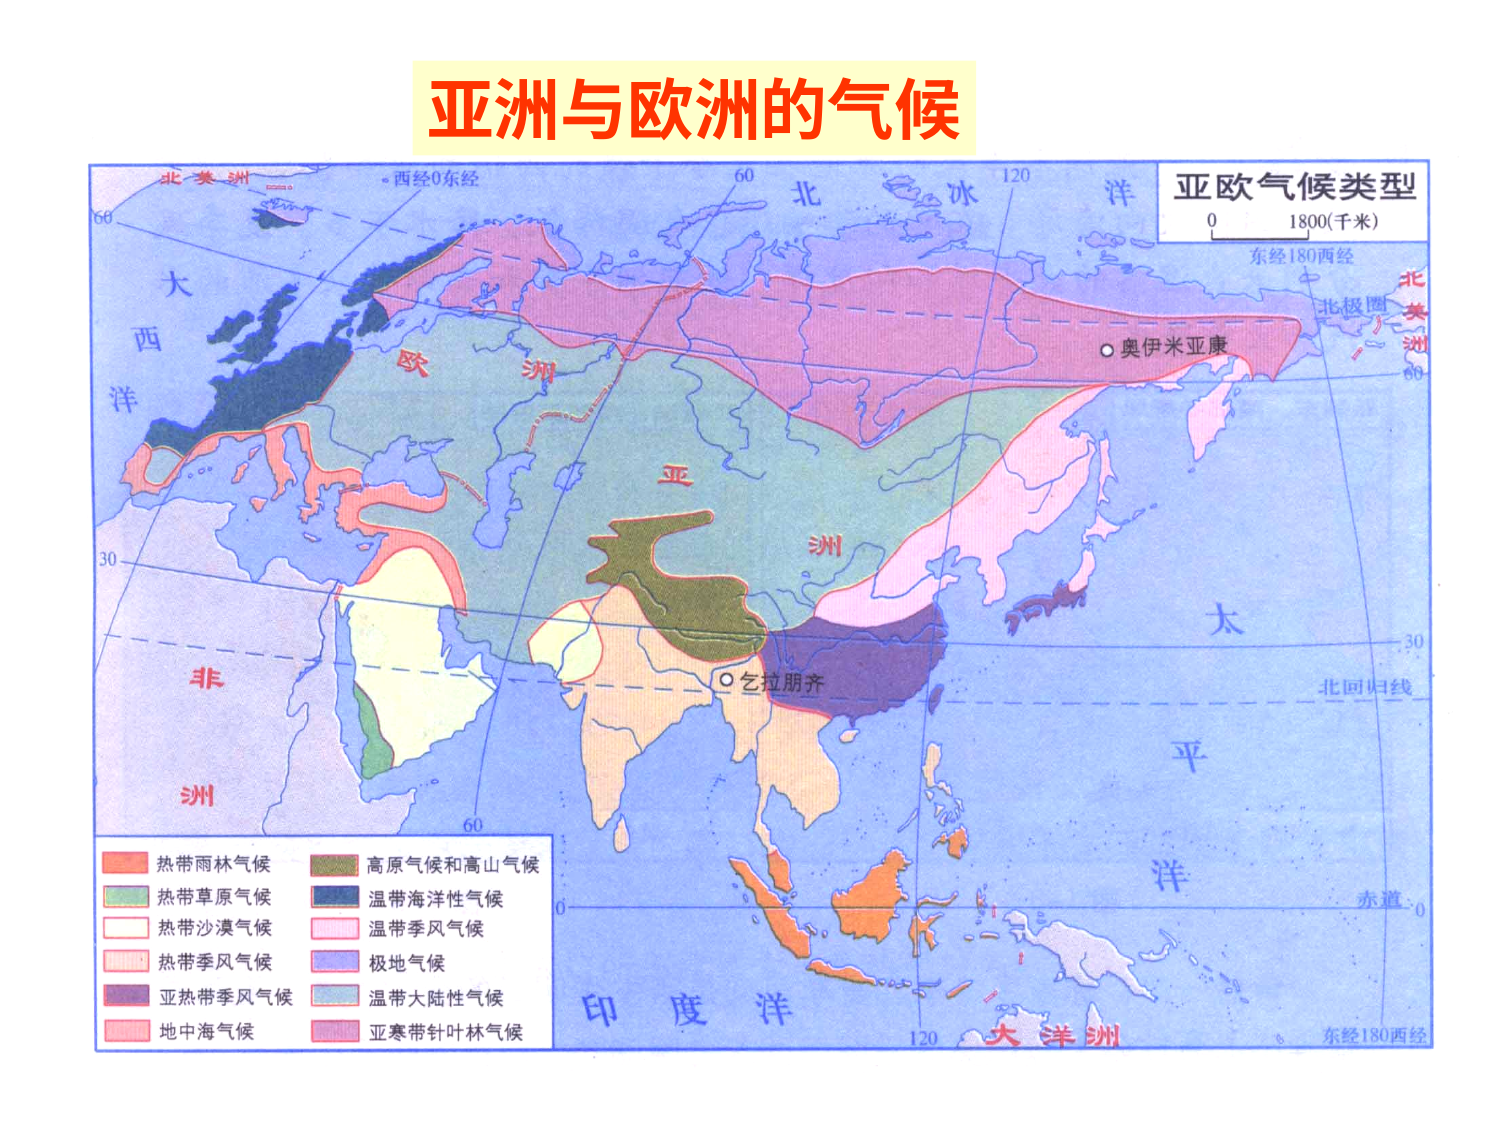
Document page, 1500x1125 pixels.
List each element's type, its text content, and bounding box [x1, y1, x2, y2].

picture [76, 136, 1465, 1073]
text_box 亚洲与欧洲的气候 [412, 60, 977, 134]
